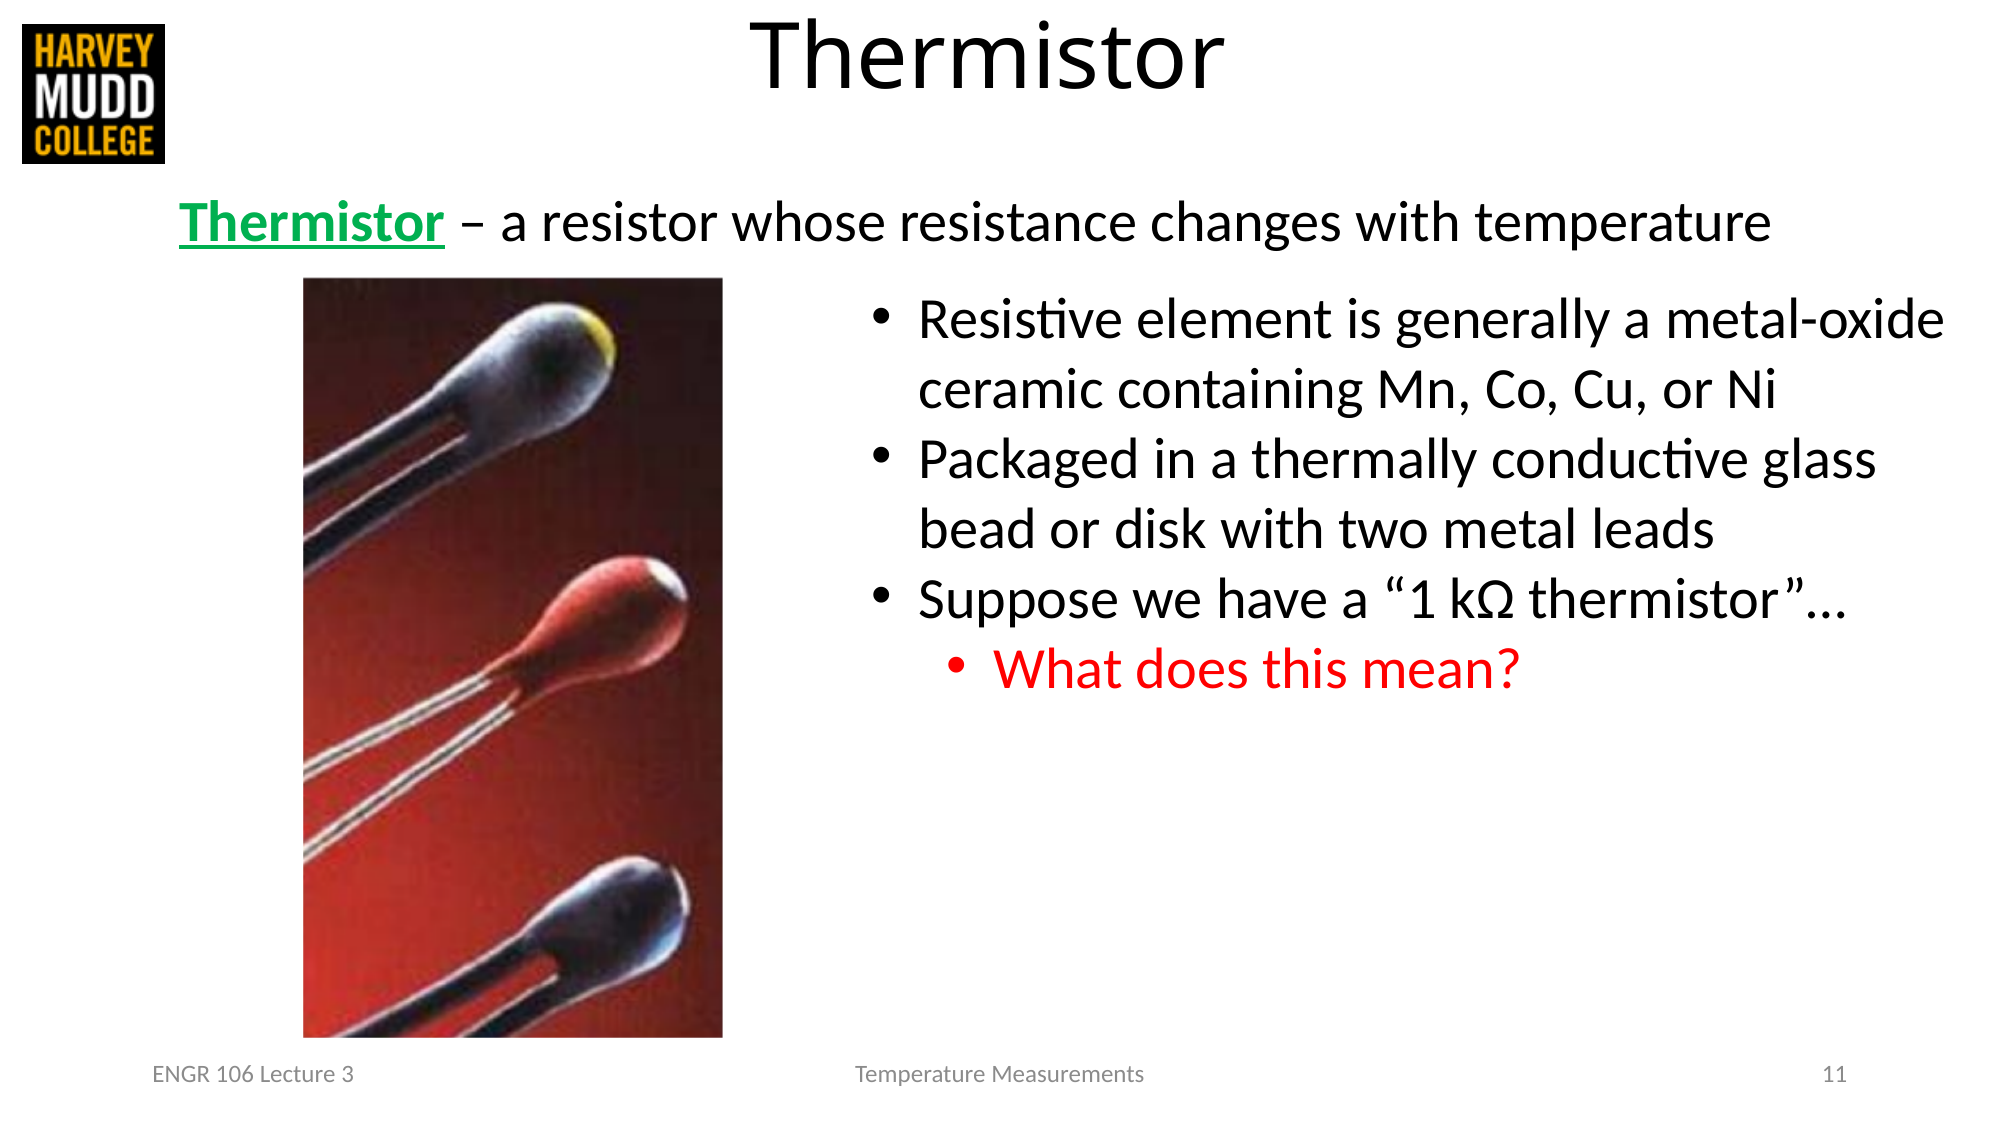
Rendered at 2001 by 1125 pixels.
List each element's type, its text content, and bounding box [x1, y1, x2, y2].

text_box Resistive element is generally a metal-oxide ceramic containing Mn, Co, Cu, or Ni Packaged in a thermally conductive glass bead or disk with two metal leads Suppose we have a “1 kΩ thermistor”… What does this mean? [857, 272, 1965, 777]
picture [132, 279, 892, 1037]
text_box Thermistor – a resistor whose resistance changes with temperature [164, 175, 1888, 261]
title Thermistor [137, 3, 1863, 116]
footer Temperature Measurements [662, 1042, 1338, 1103]
slide_number ENGR 106 Lecture 3 [137, 1042, 588, 1103]
slide_number 11 [1412, 1042, 1863, 1103]
picture [22, 24, 165, 164]
